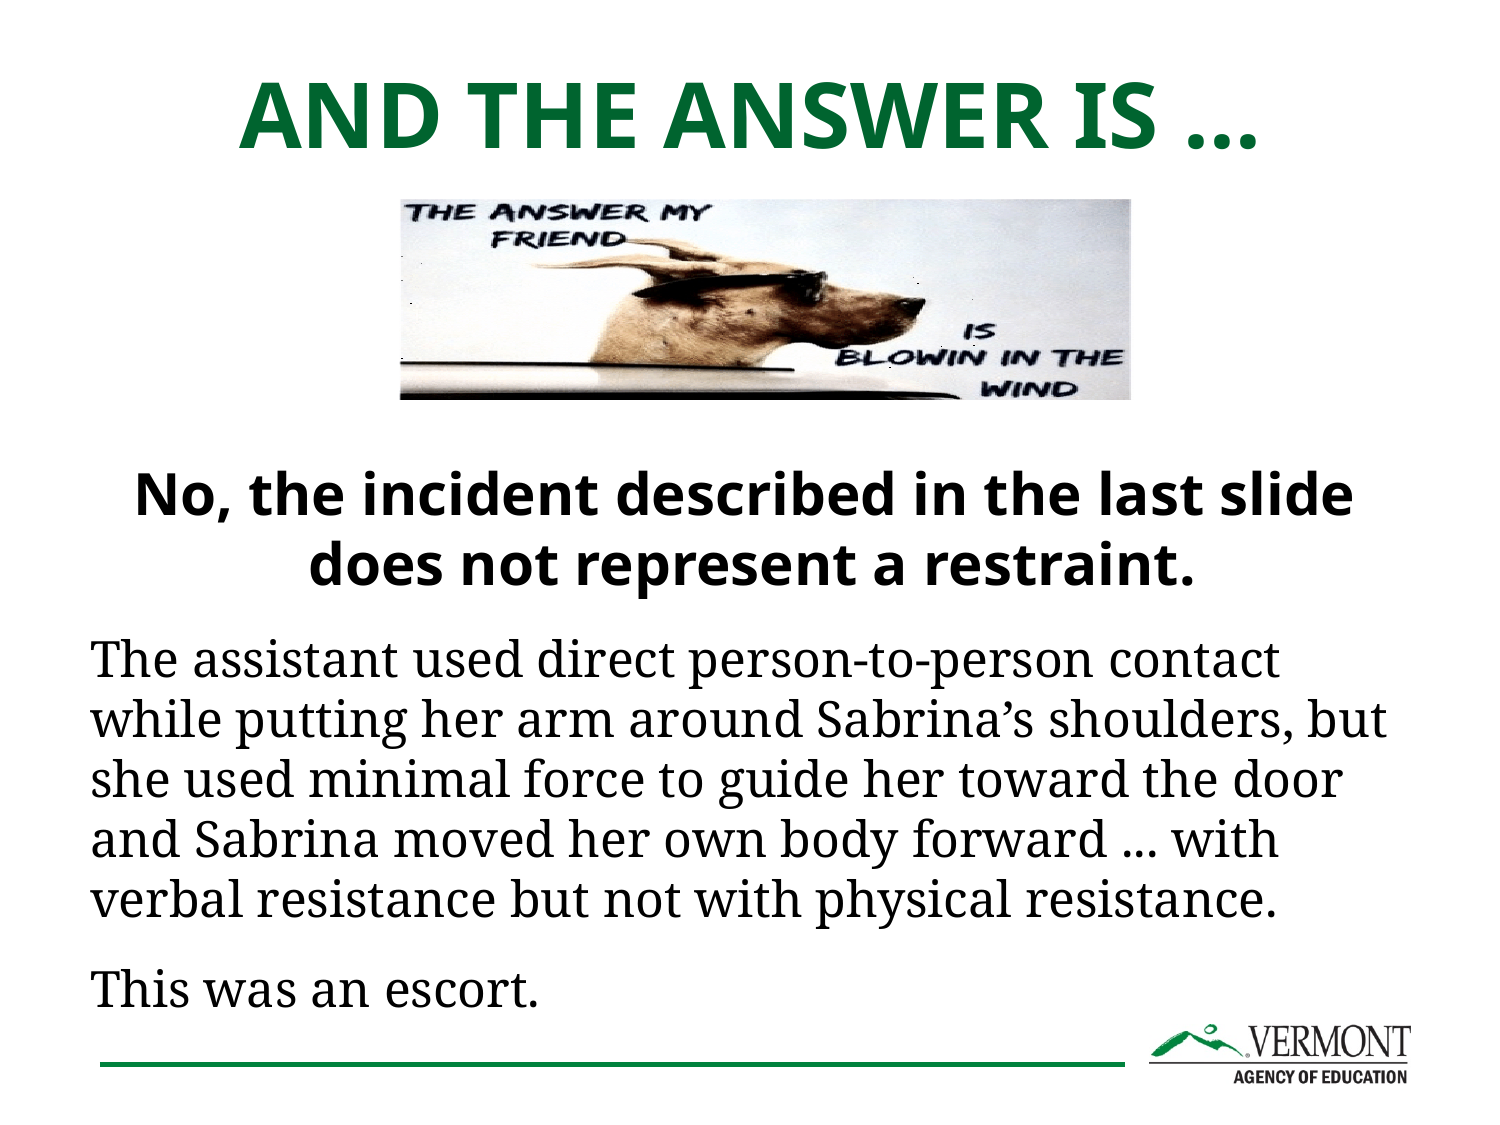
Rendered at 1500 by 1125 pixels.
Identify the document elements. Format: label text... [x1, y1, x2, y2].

list No, the incident described in the last slide does not represent a restraint. The assistant used direct person-to-person contact while putting her arm around Sabrina’s shoulders, but she used minimal force to guide her toward the door and Sabrina moved her own body forward ... with verbal resistance but not with physical resistance. This was an escort. [75, 450, 1430, 1025]
picture [399, 199, 1134, 401]
picture [1149, 1025, 1411, 1101]
title AND THE ANSWER IS … [75, 50, 1425, 175]
